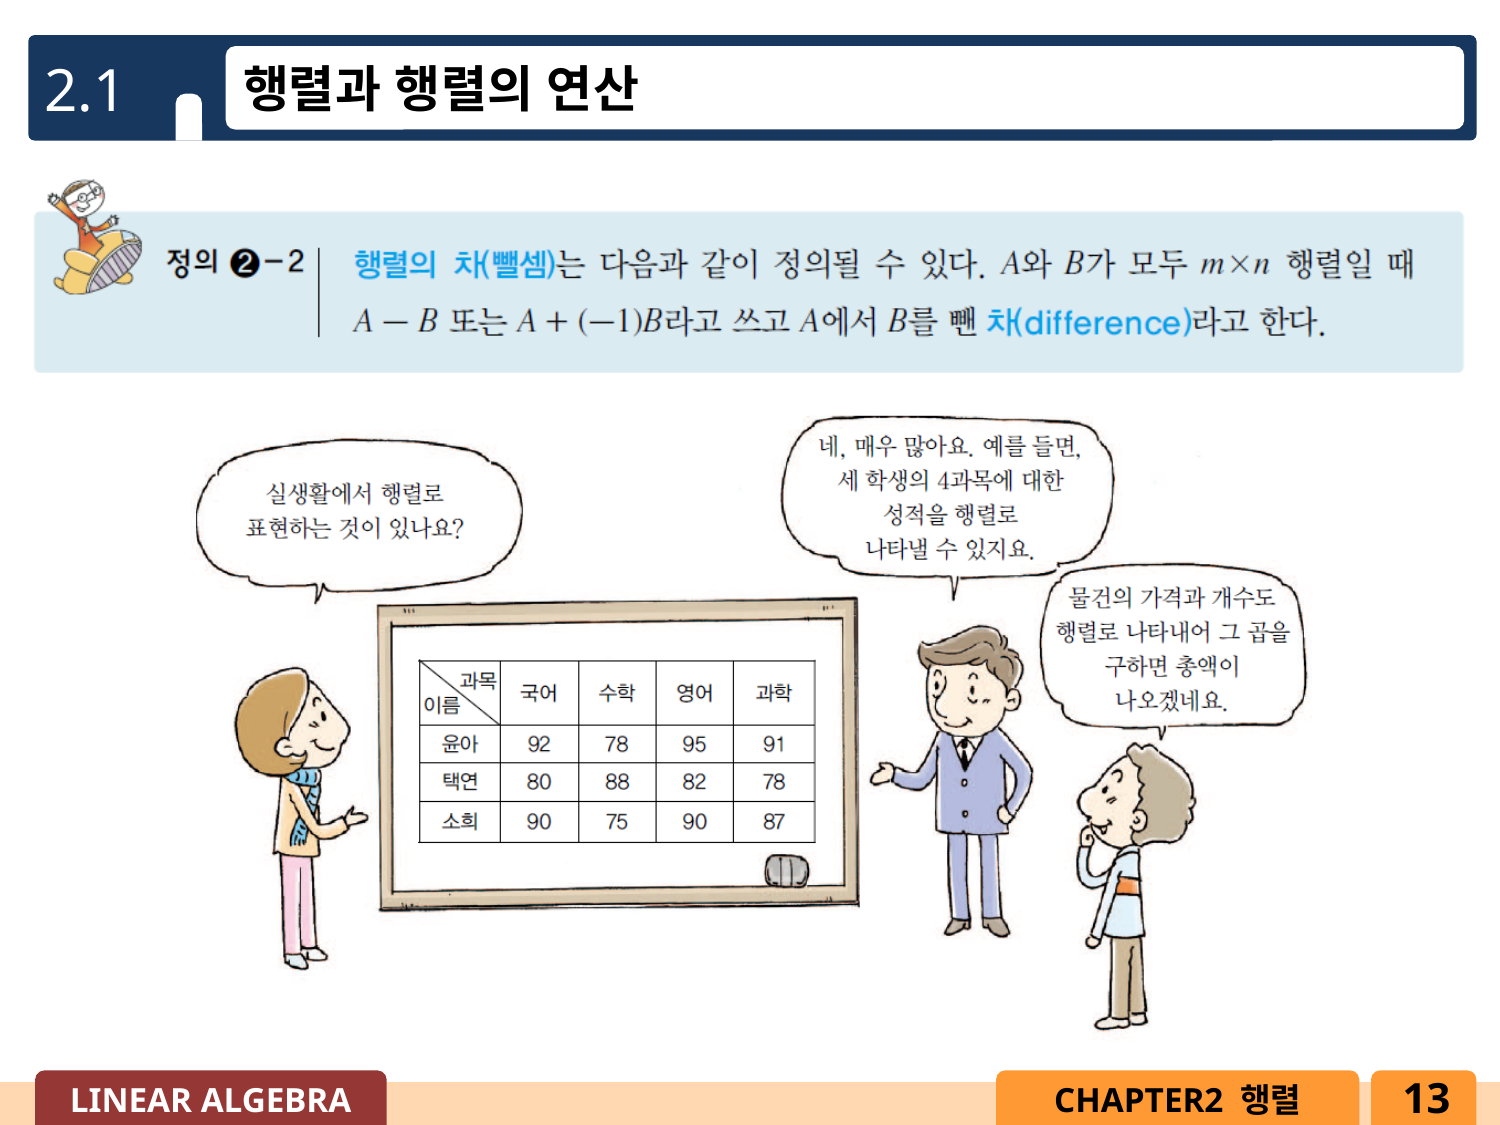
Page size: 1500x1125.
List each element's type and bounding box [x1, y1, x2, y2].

text_box [28, 34, 1477, 141]
text_box [0, 1070, 1500, 1125]
picture [0, 163, 1500, 1050]
